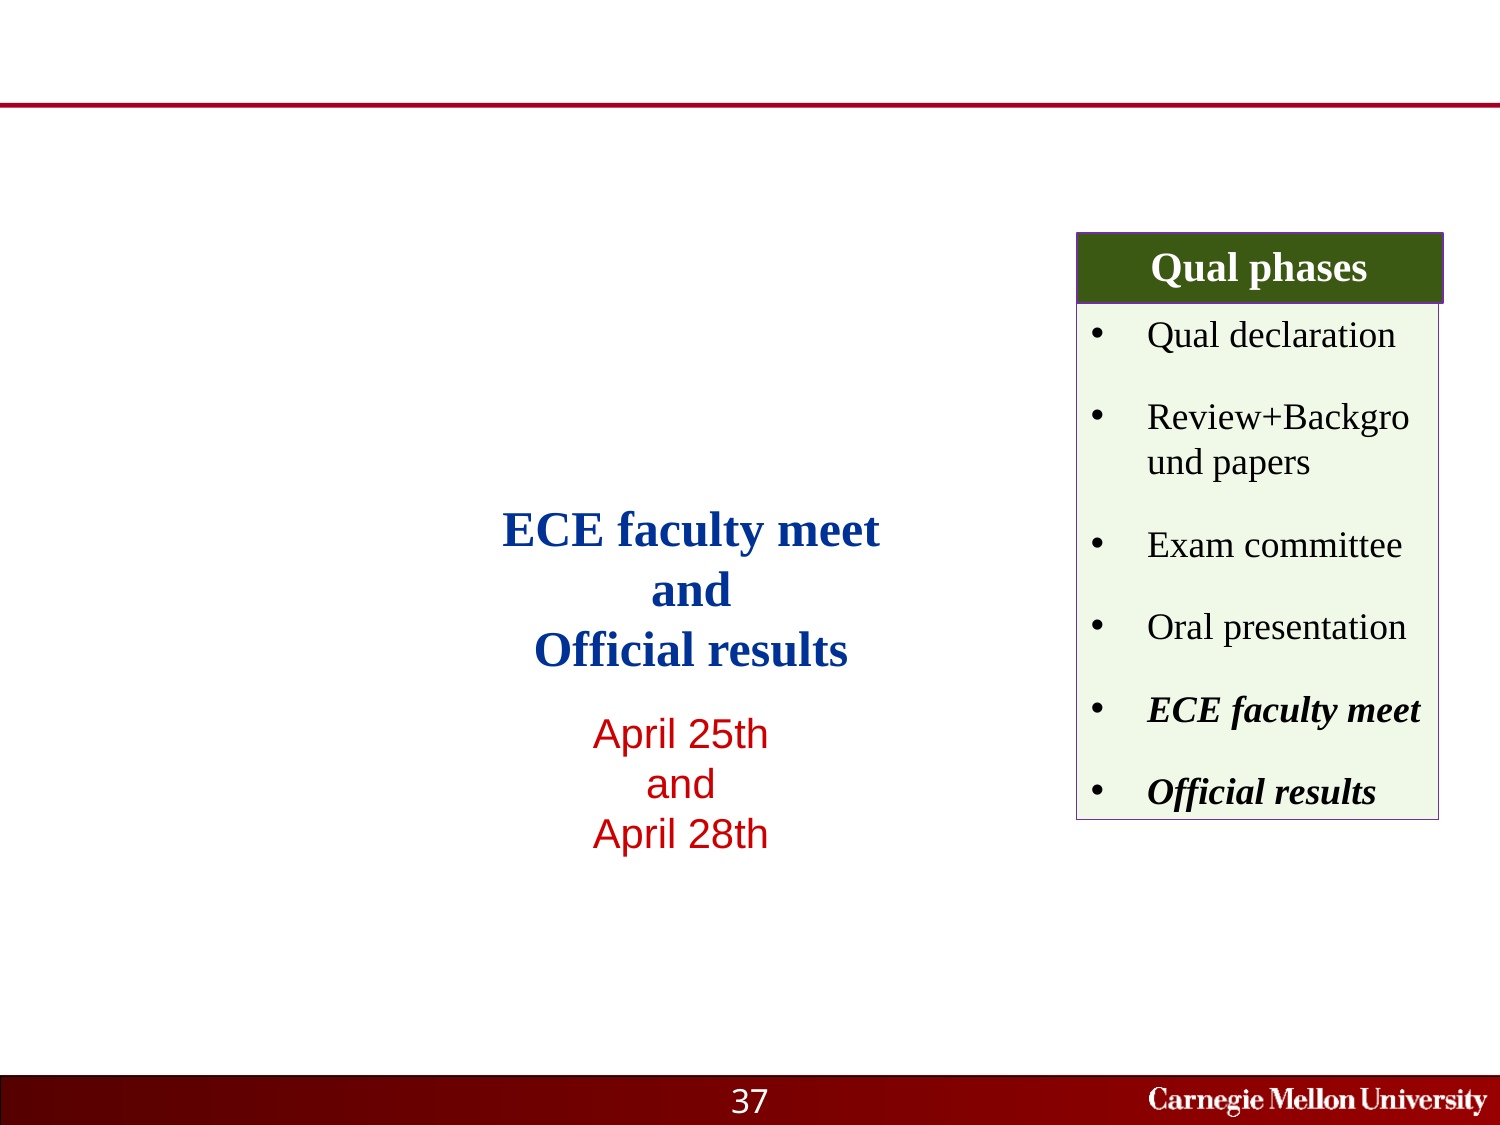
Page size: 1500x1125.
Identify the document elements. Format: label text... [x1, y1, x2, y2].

text_box April 25th and April 28th [304, 699, 1058, 865]
picture [1149, 1087, 1488, 1117]
title ECE faculty meet and Official results [53, 488, 1076, 713]
text_box Qual declaration Review+Background papers Exam committee Oral presentation ECE faculty meet Official results [1076, 310, 1439, 820]
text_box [1077, 232, 1444, 304]
